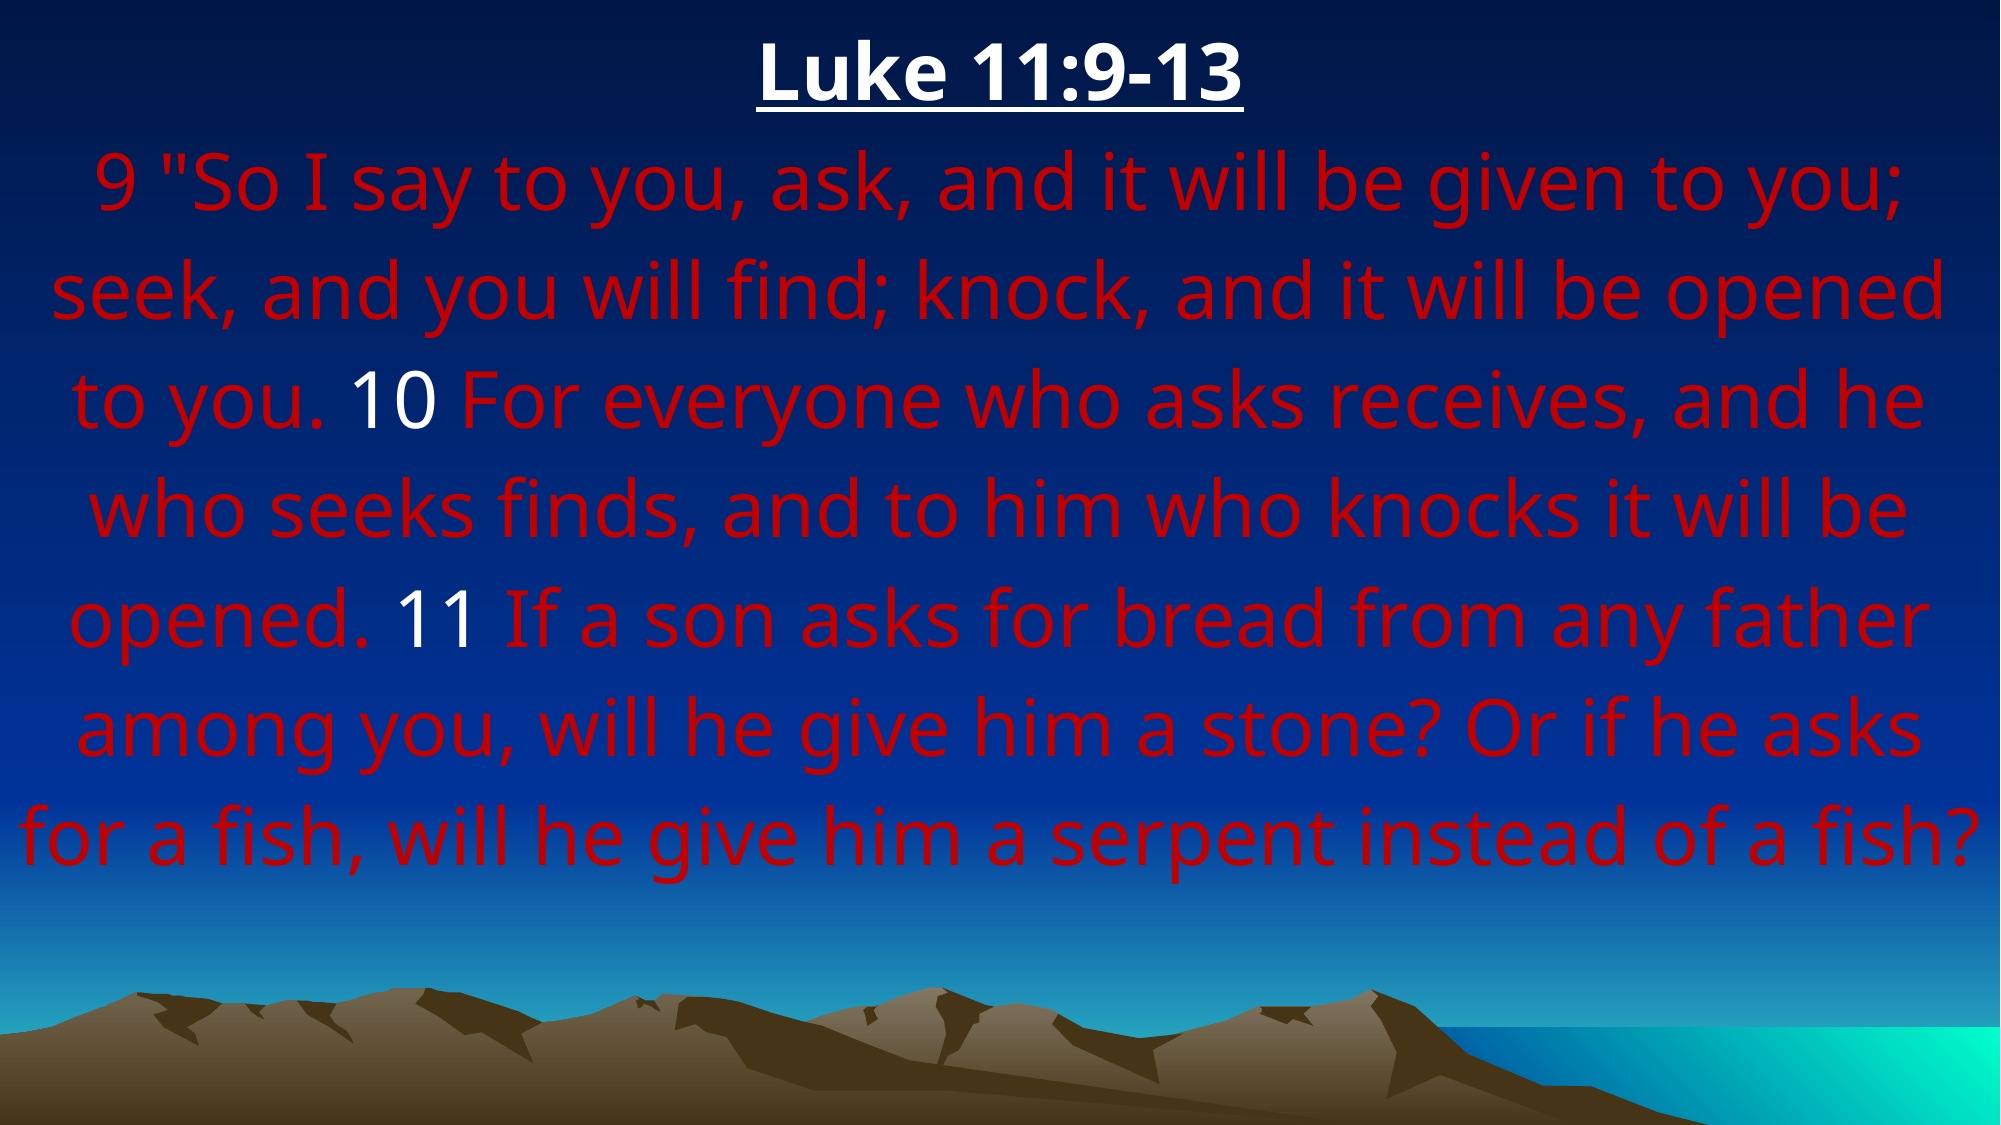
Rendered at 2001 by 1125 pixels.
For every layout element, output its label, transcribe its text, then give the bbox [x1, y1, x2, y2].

text_box Luke 11:9-13 9 "So I say to you, ask, and it will be given to you; seek, and you will find; knock, and it will be opened to you. 10 For everyone who asks receives, and he who seeks finds, and to him who knocks it will be opened. 11 If a son asks for bread from any father among you, will he give him a stone? Or if he asks for a fish, will he give him a serpent instead of a fish? [0, 0, 2000, 825]
